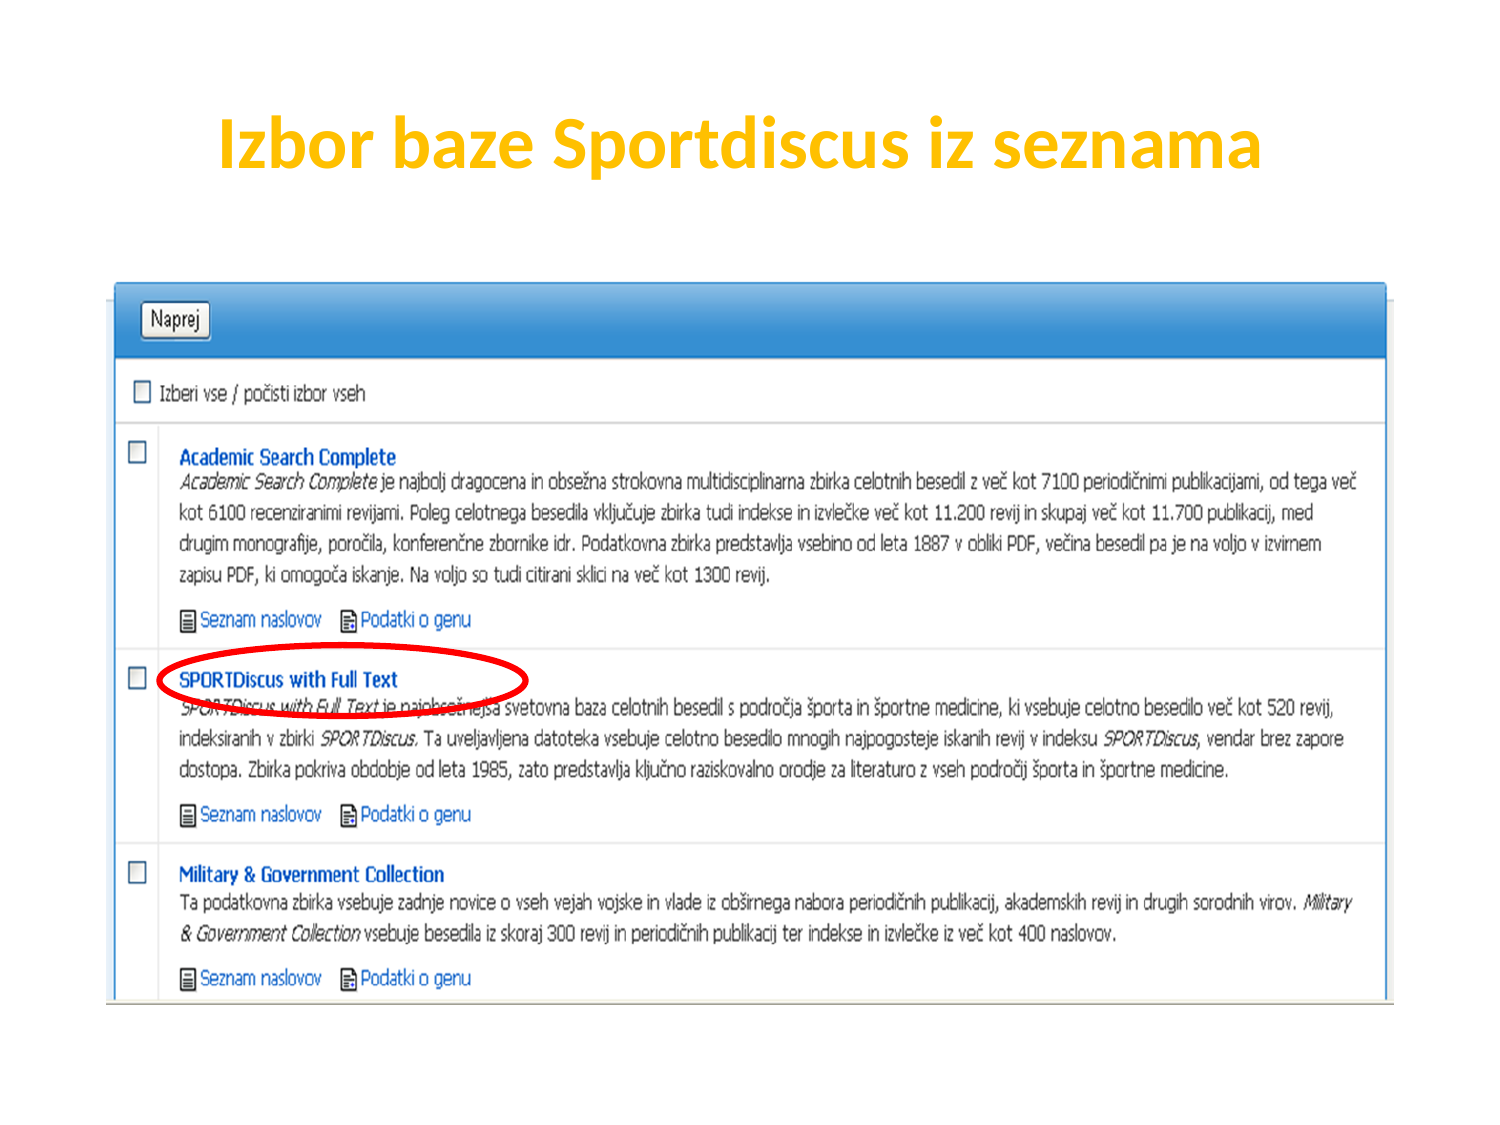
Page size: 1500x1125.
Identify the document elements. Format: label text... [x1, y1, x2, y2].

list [106, 262, 1394, 1006]
title Izbor baze Sportdiscus iz seznama [75, 45, 1425, 233]
